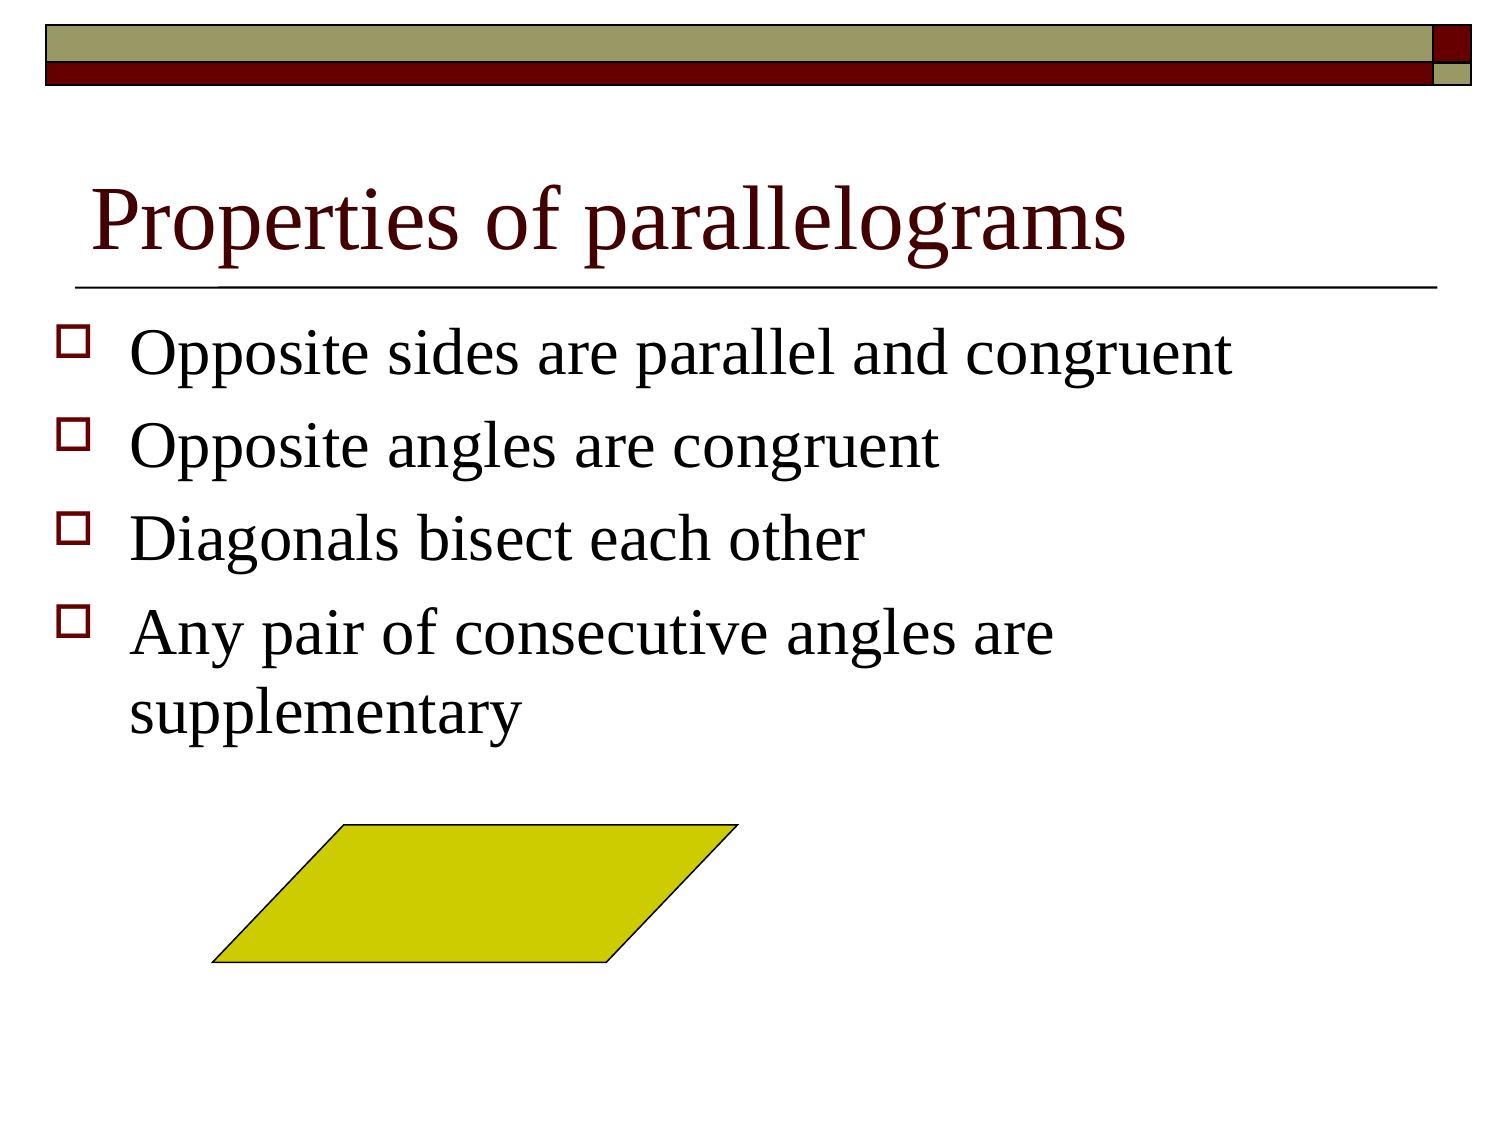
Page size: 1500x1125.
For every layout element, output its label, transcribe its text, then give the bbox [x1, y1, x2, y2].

title Properties of parallelograms [74, 87, 1426, 276]
list Opposite sides are parallel and congruent Opposite angles are congruent Diagonals bisect each other Any pair of consecutive angles are supplementary [37, 299, 1276, 776]
text_box [212, 824, 738, 963]
